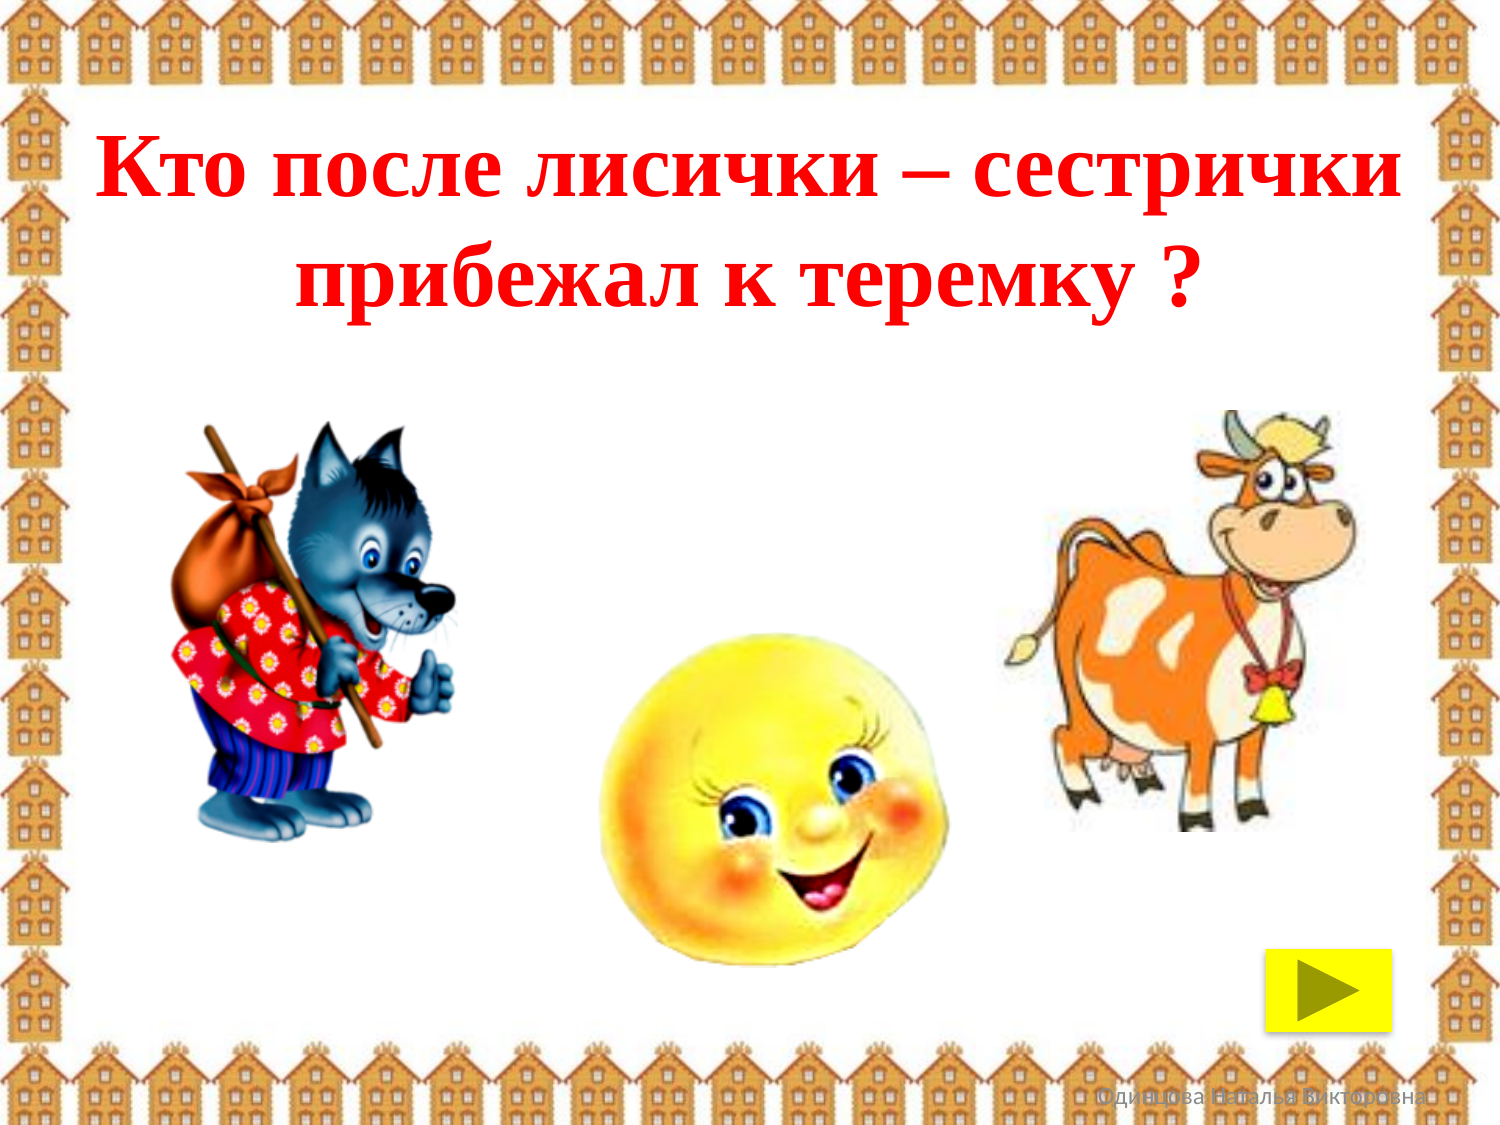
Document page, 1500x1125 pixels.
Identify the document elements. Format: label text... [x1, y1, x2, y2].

text_box Кто после лисички – сестрички прибежал к теремку ? [23, 97, 1477, 377]
footer Одинцова Наталья Викторовна [1025, 1064, 1500, 1125]
picture [0, 0, 1500, 1125]
text_box [1265, 949, 1392, 1032]
